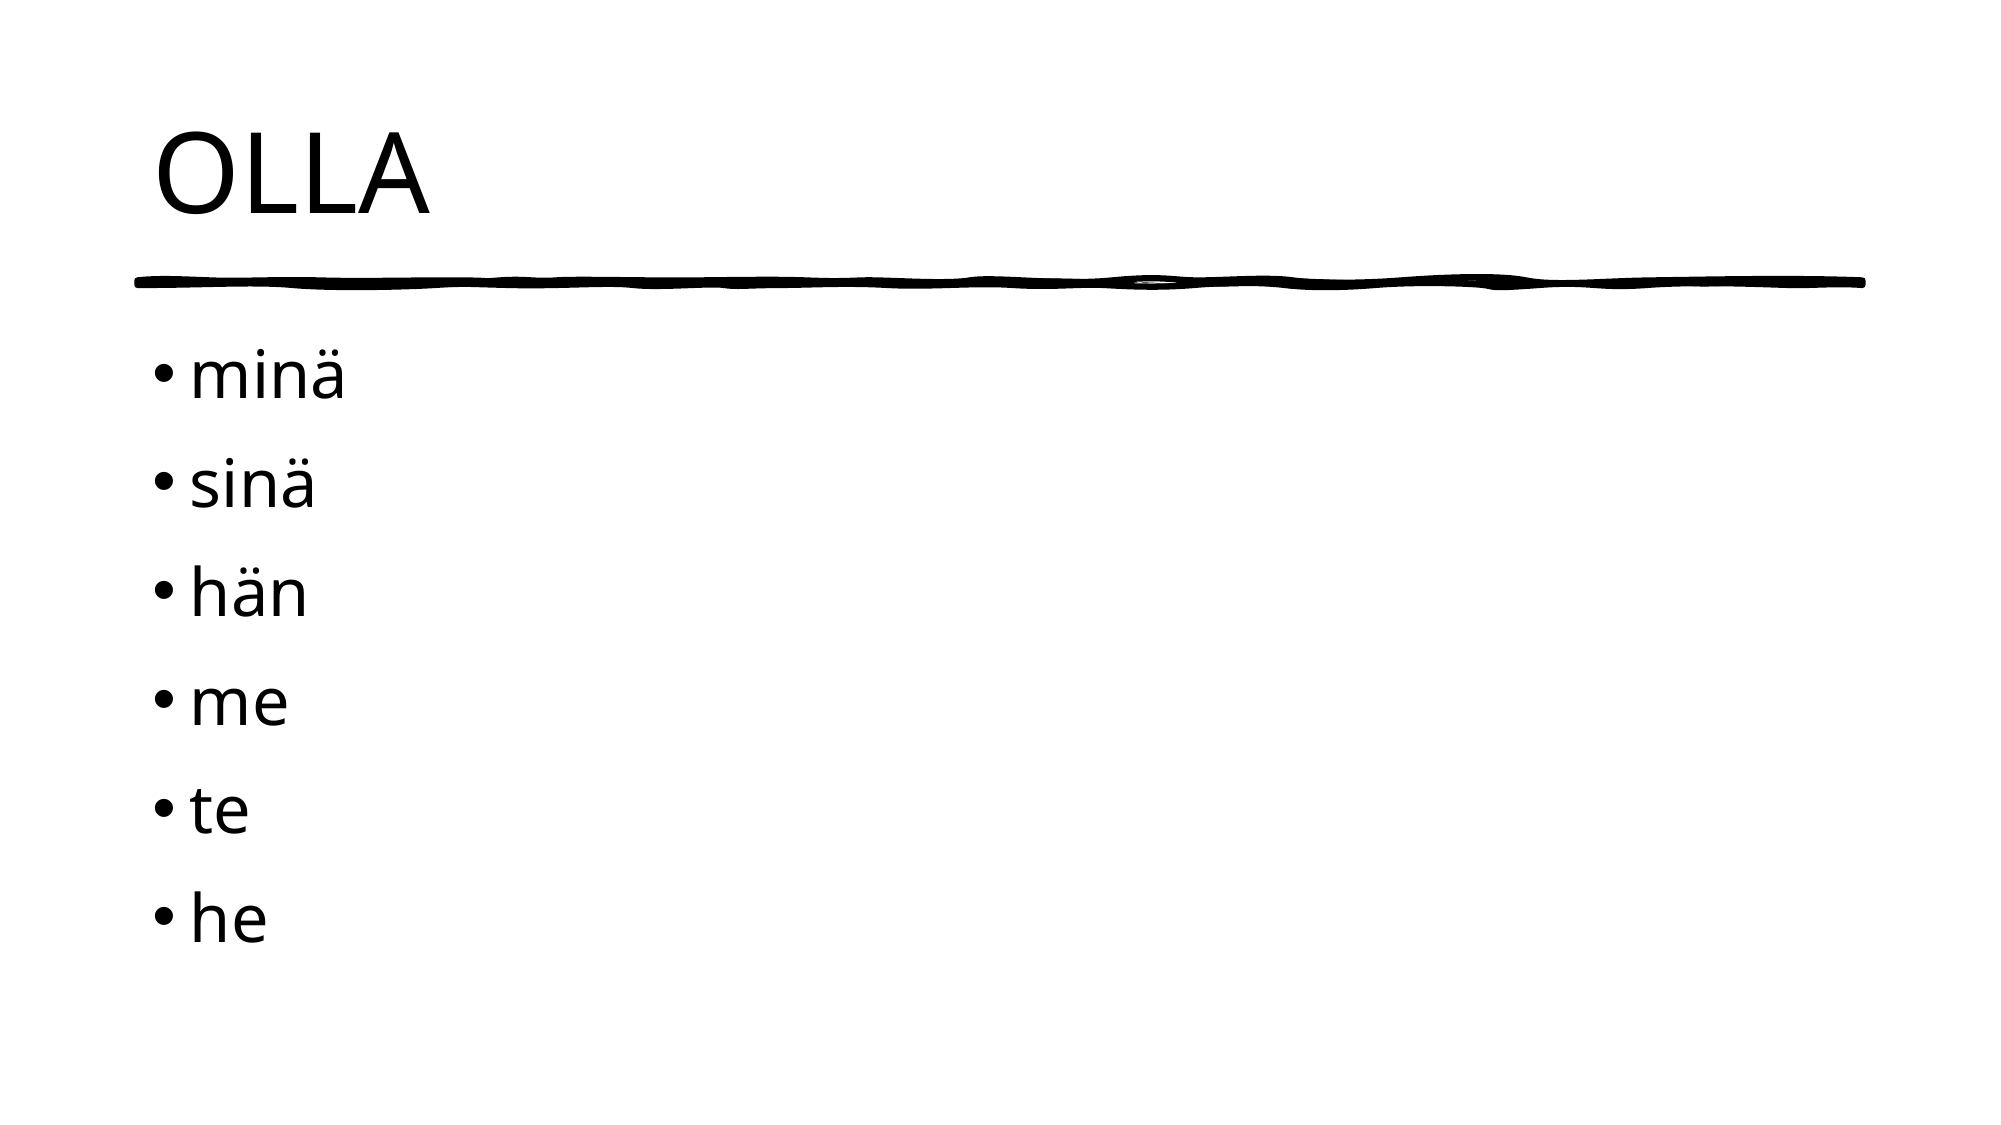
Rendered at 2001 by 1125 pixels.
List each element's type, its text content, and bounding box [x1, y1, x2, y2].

list minä sinä hän me te he [137, 316, 988, 1014]
title OLLA [137, 59, 1863, 278]
